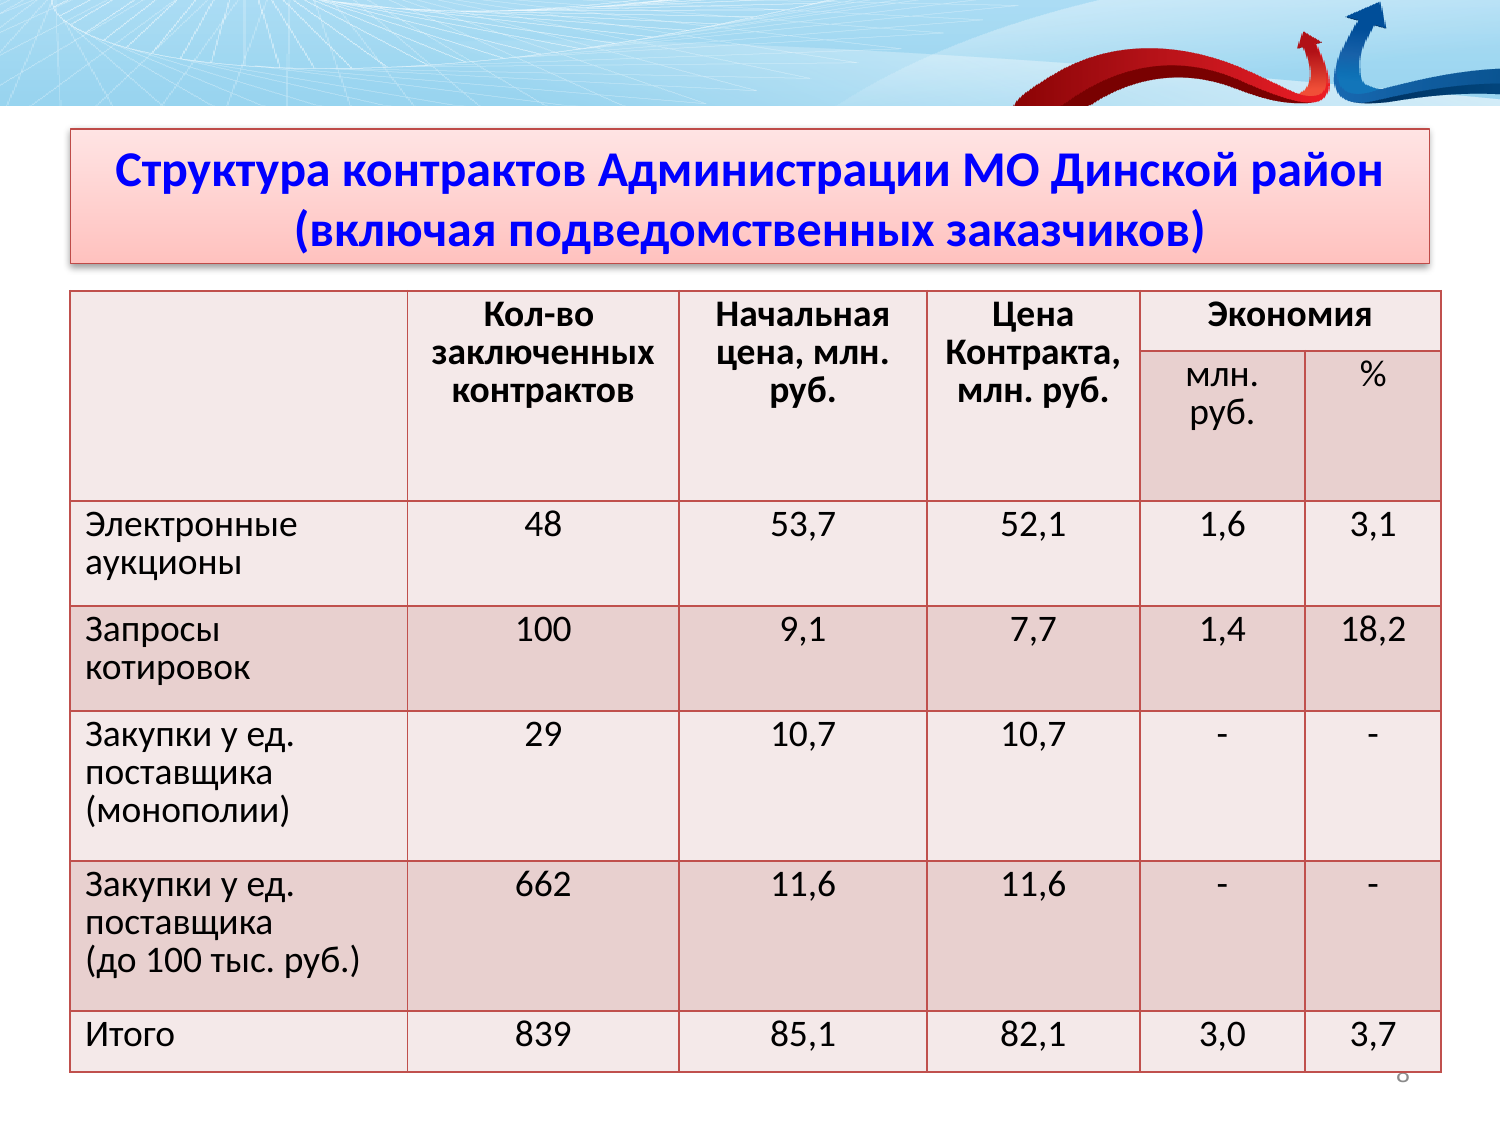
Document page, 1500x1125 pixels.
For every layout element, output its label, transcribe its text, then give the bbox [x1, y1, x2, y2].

table_cell - [1141, 712, 1304, 860]
table_cell Закупки у ед. поставщика (монополии) [71, 712, 407, 860]
table_cell 10,7 [928, 712, 1139, 860]
table_cell 3,7 [1306, 1012, 1440, 1071]
table_cell 9,1 [680, 607, 926, 710]
table_cell 662 [408, 862, 678, 1010]
table_header [71, 292, 407, 500]
table_header Кол-во заключенных контрактов [408, 292, 678, 500]
table_cell 48 [408, 502, 678, 605]
table_cell % [1306, 352, 1440, 500]
table_cell - [1306, 712, 1440, 860]
table_cell 7,7 [928, 607, 1139, 710]
table_cell 1,4 [1141, 607, 1304, 710]
text_box Структура контрактов Администрации МО Динской район (включая подведомственных заказчиков) [70, 128, 1430, 264]
slide_number 8 [1074, 1073, 1425, 1103]
table_cell 10,7 [680, 712, 926, 860]
table_cell 1,6 [1141, 502, 1304, 605]
table_cell Запросы котировок [71, 607, 407, 710]
table_cell 18,2 [1306, 607, 1440, 710]
table_cell Итого [71, 1012, 407, 1071]
table_header Цена Контракта, млн. руб. [928, 292, 1139, 500]
table_cell - [1141, 862, 1304, 1010]
table_header Экономия [1141, 292, 1440, 350]
table_cell Электронные аукционы [71, 502, 407, 605]
table_cell - [1306, 862, 1440, 1010]
table_cell 11,6 [680, 862, 926, 1010]
table_cell 839 [408, 1012, 678, 1071]
table_cell 85,1 [680, 1012, 926, 1071]
picture [0, 0, 1500, 106]
table_cell 29 [408, 712, 678, 860]
table_header Начальная цена, млн. руб. [680, 292, 926, 500]
table_cell 3,0 [1141, 1012, 1304, 1071]
table_cell 3,1 [1306, 502, 1440, 605]
table_cell 11,6 [928, 862, 1139, 1010]
table_cell 52,1 [928, 502, 1139, 605]
table_cell 100 [408, 607, 678, 710]
table_cell млн. руб. [1141, 352, 1304, 500]
table_cell Закупки у ед. поставщика (до 100 тыс. руб.) [71, 862, 407, 1010]
table_cell 53,7 [680, 502, 926, 605]
table_cell 82,1 [928, 1012, 1139, 1071]
